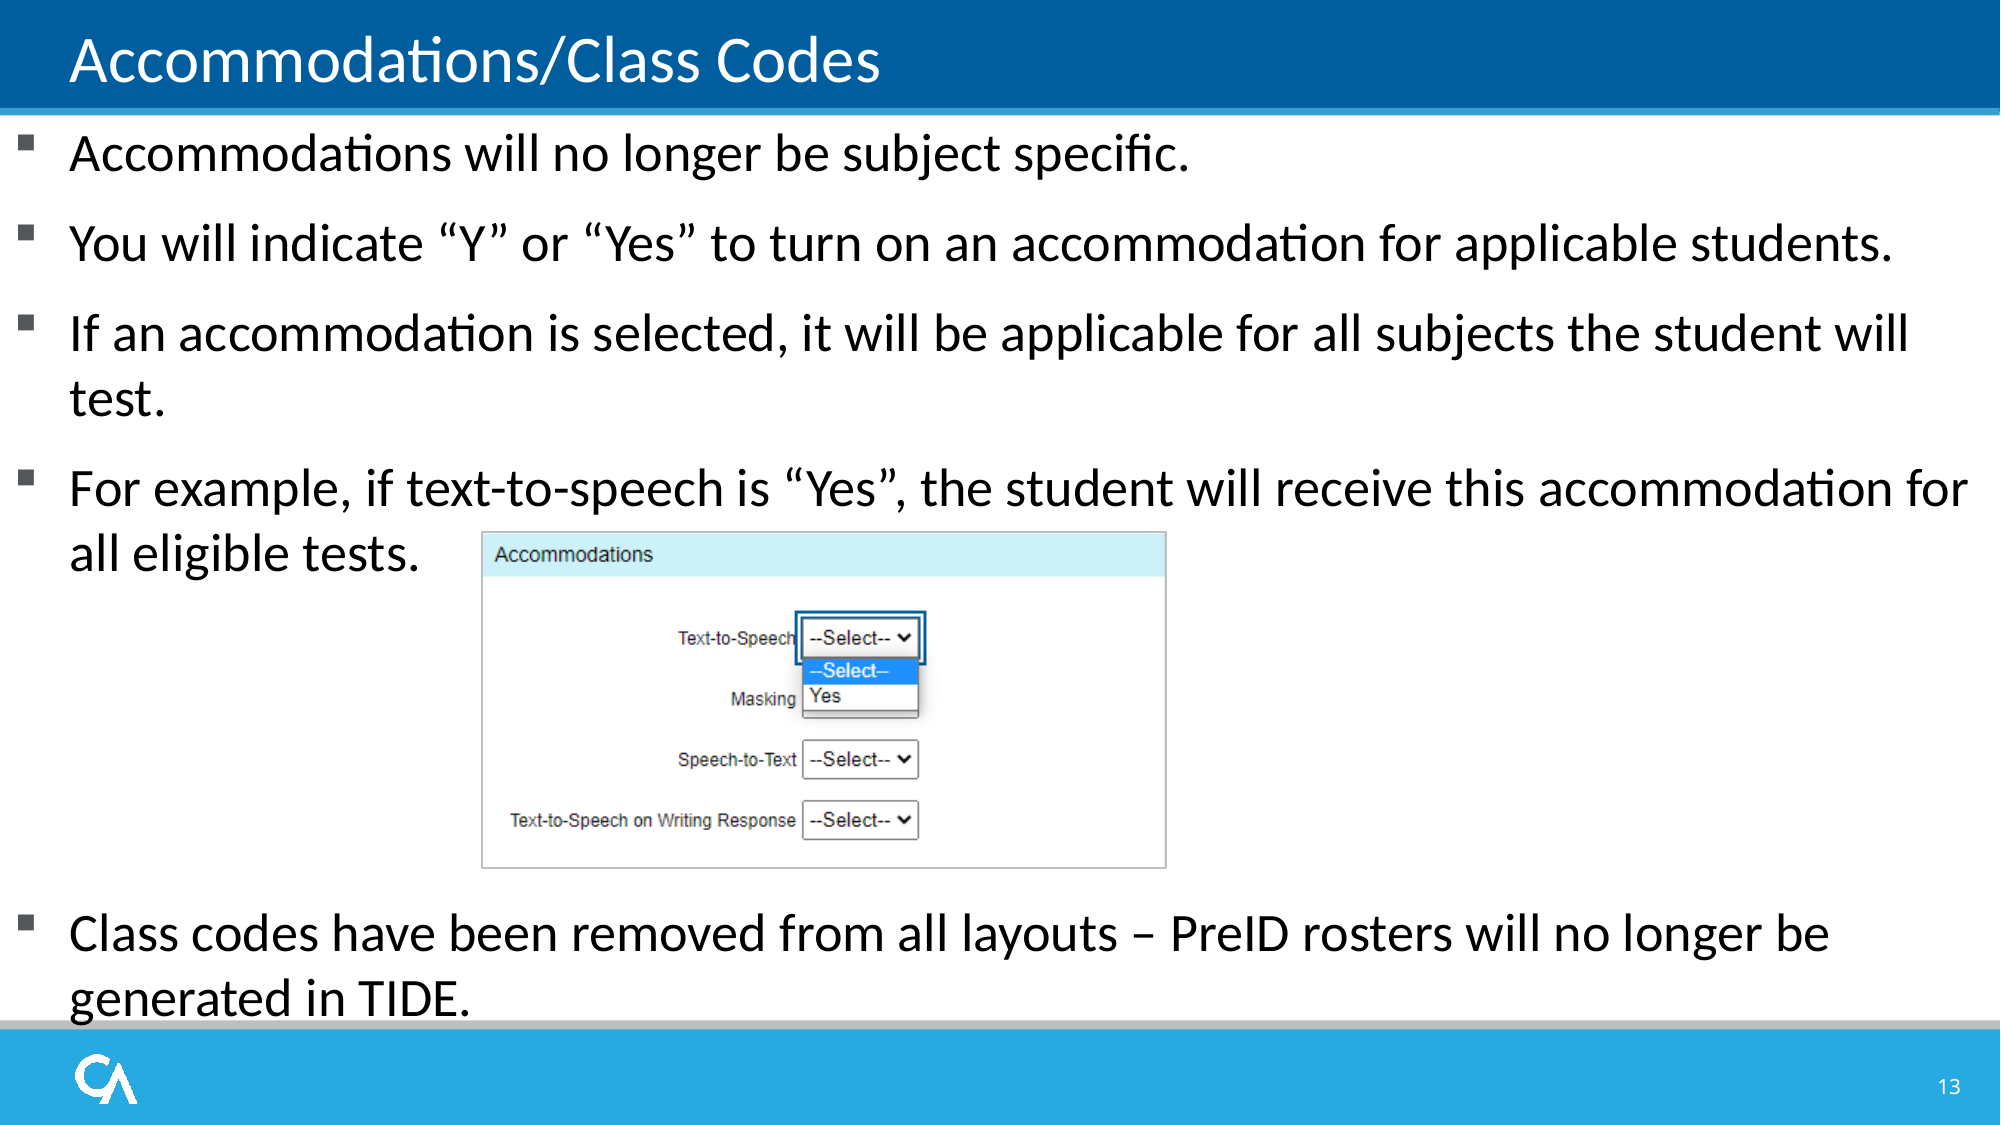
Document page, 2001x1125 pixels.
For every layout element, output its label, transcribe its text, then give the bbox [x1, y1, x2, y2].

list Accommodations will no longer be subject specific. You will indicate “Y” or “Yes” to turn on an accommodation for applicable students. If an accommodation is selected, it will be applicable for all subjects the student will test. For example, if text-to-speech is “Yes”, the student will receive this accommodation for all eligible tests. Class codes have been removed from all layouts – PreID rosters will no longer be generated in TIDE. [0, 117, 2000, 950]
title Accommodations/Class Codes [69, 10, 1878, 96]
slide_number 13 [1916, 1065, 1976, 1110]
picture [75, 1054, 138, 1104]
picture [482, 533, 1165, 867]
